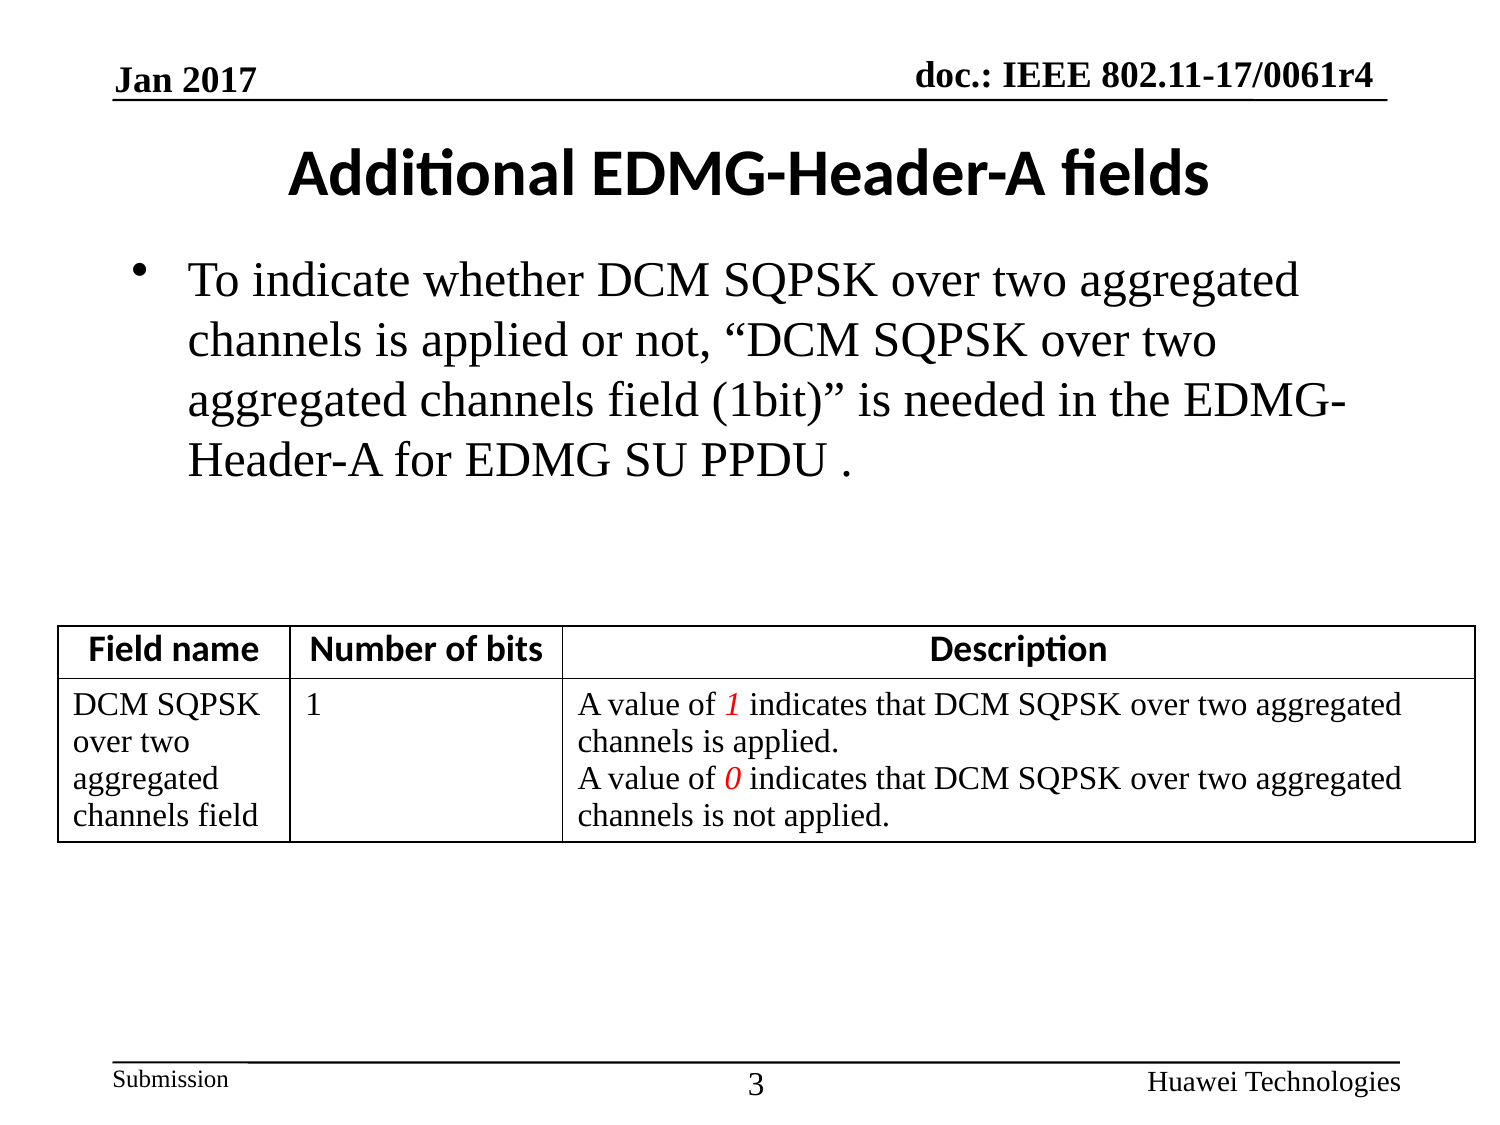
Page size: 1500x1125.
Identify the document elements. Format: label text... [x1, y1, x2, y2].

table_header Description [563, 627, 1474, 678]
list To indicate whether DCM SQPSK over two aggregated channels is applied or not, “DCM SQPSK over two aggregated channels field (1bit)” is needed in the EDMG-Header-A for EDMG SU PPDU . [115, 238, 1392, 534]
table_header Field name [59, 627, 289, 678]
table_cell A value of 1 indicates that DCM SQPSK over two aggregated channels is applied. A value of 0 indicates that DCM SQPSK over two aggregated channels is not applied. [563, 679, 1474, 841]
title Additional EDMG-Header-A fields [112, 112, 1388, 225]
table_cell 1 [291, 679, 562, 841]
table_header Number of bits [291, 627, 562, 678]
footer Huawei Technologies [864, 1061, 1402, 1098]
table_cell DCM SQPSK over two aggregated channels field [59, 679, 289, 841]
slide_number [114, 54, 259, 101]
slide_number 3 [736, 1061, 777, 1103]
